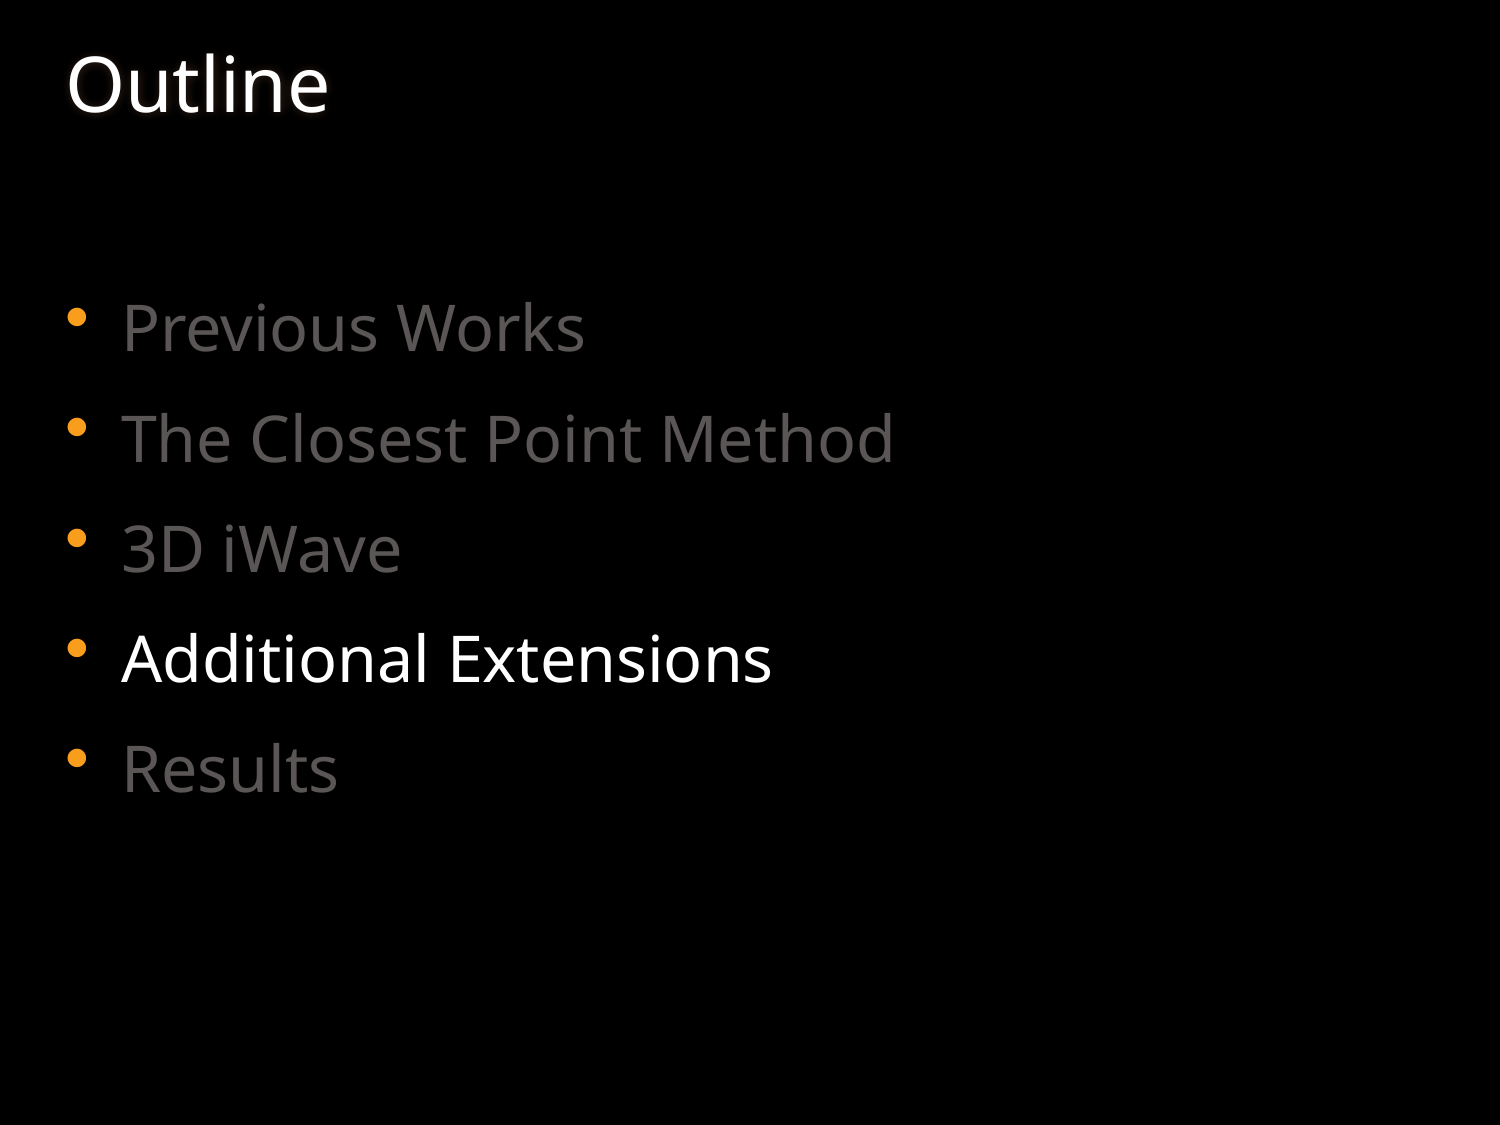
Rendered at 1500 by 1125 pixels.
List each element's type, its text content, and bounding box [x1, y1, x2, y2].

title Outline [49, 20, 1429, 143]
list Previous Works The Closest Point Method 3D iWave Additional Extensions Results [49, 271, 1431, 1088]
